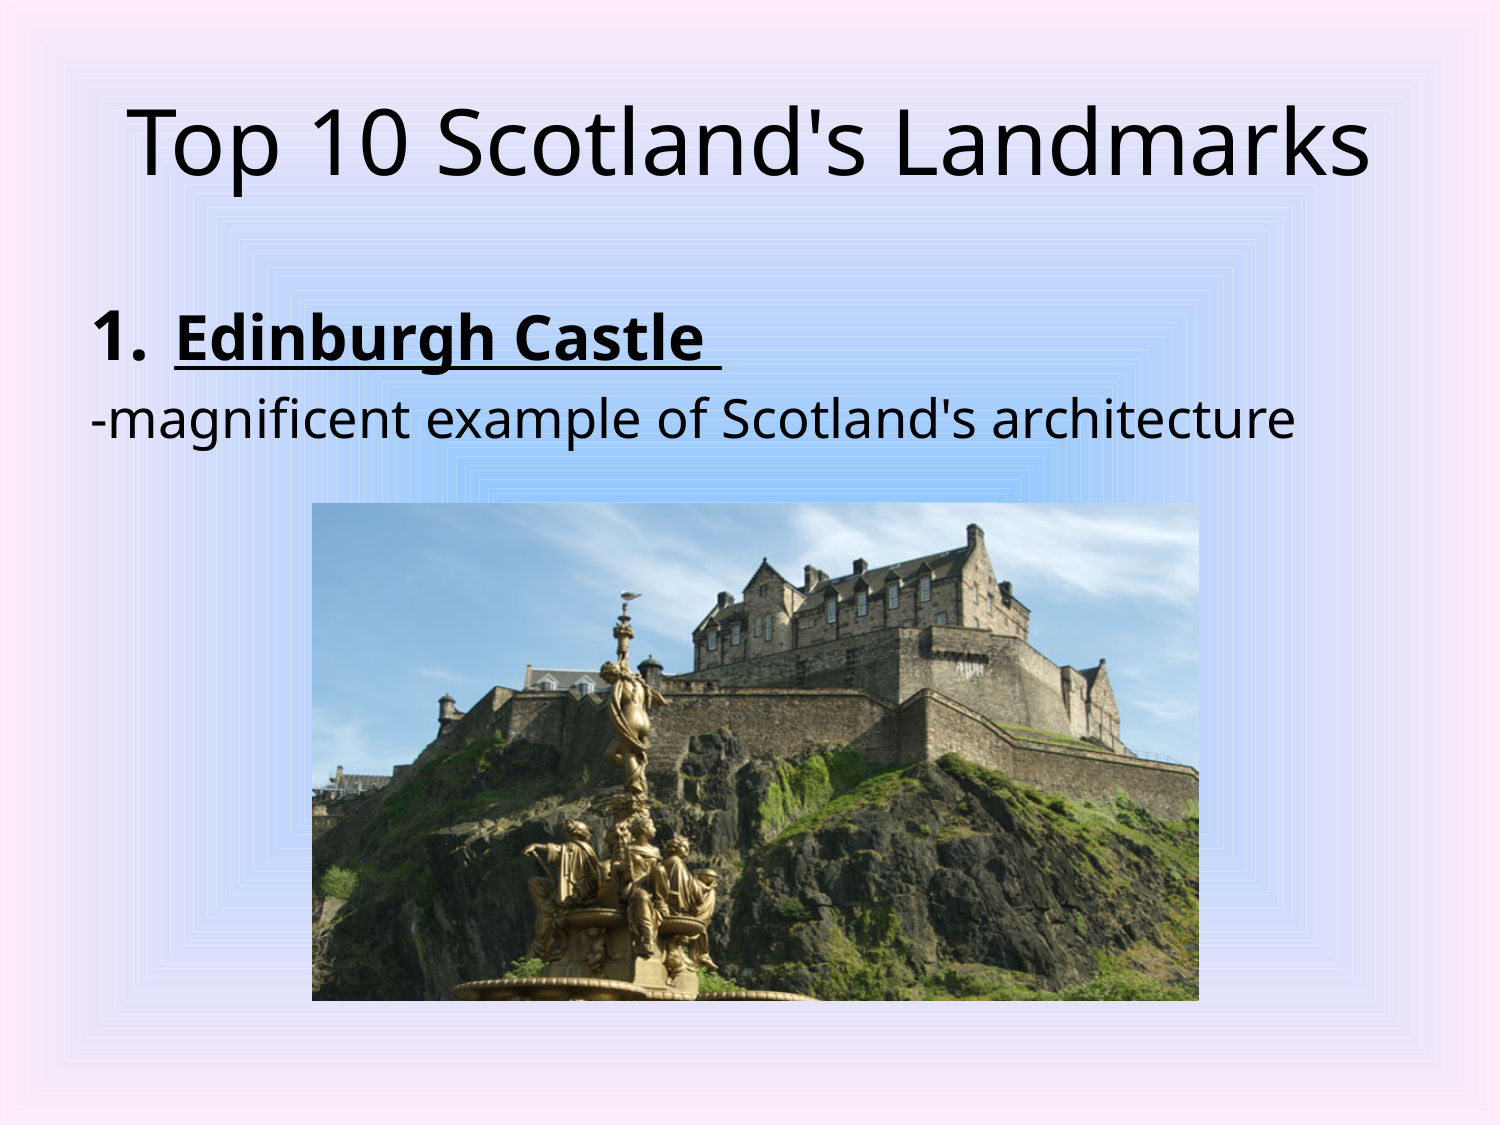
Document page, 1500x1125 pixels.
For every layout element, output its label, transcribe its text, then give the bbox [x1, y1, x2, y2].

title Top 10 Scotland's Landmarks [75, 45, 1425, 233]
list Edinburgh Castle -magnificent example of Scotland's architecture [75, 290, 1424, 1005]
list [312, 503, 1200, 1001]
